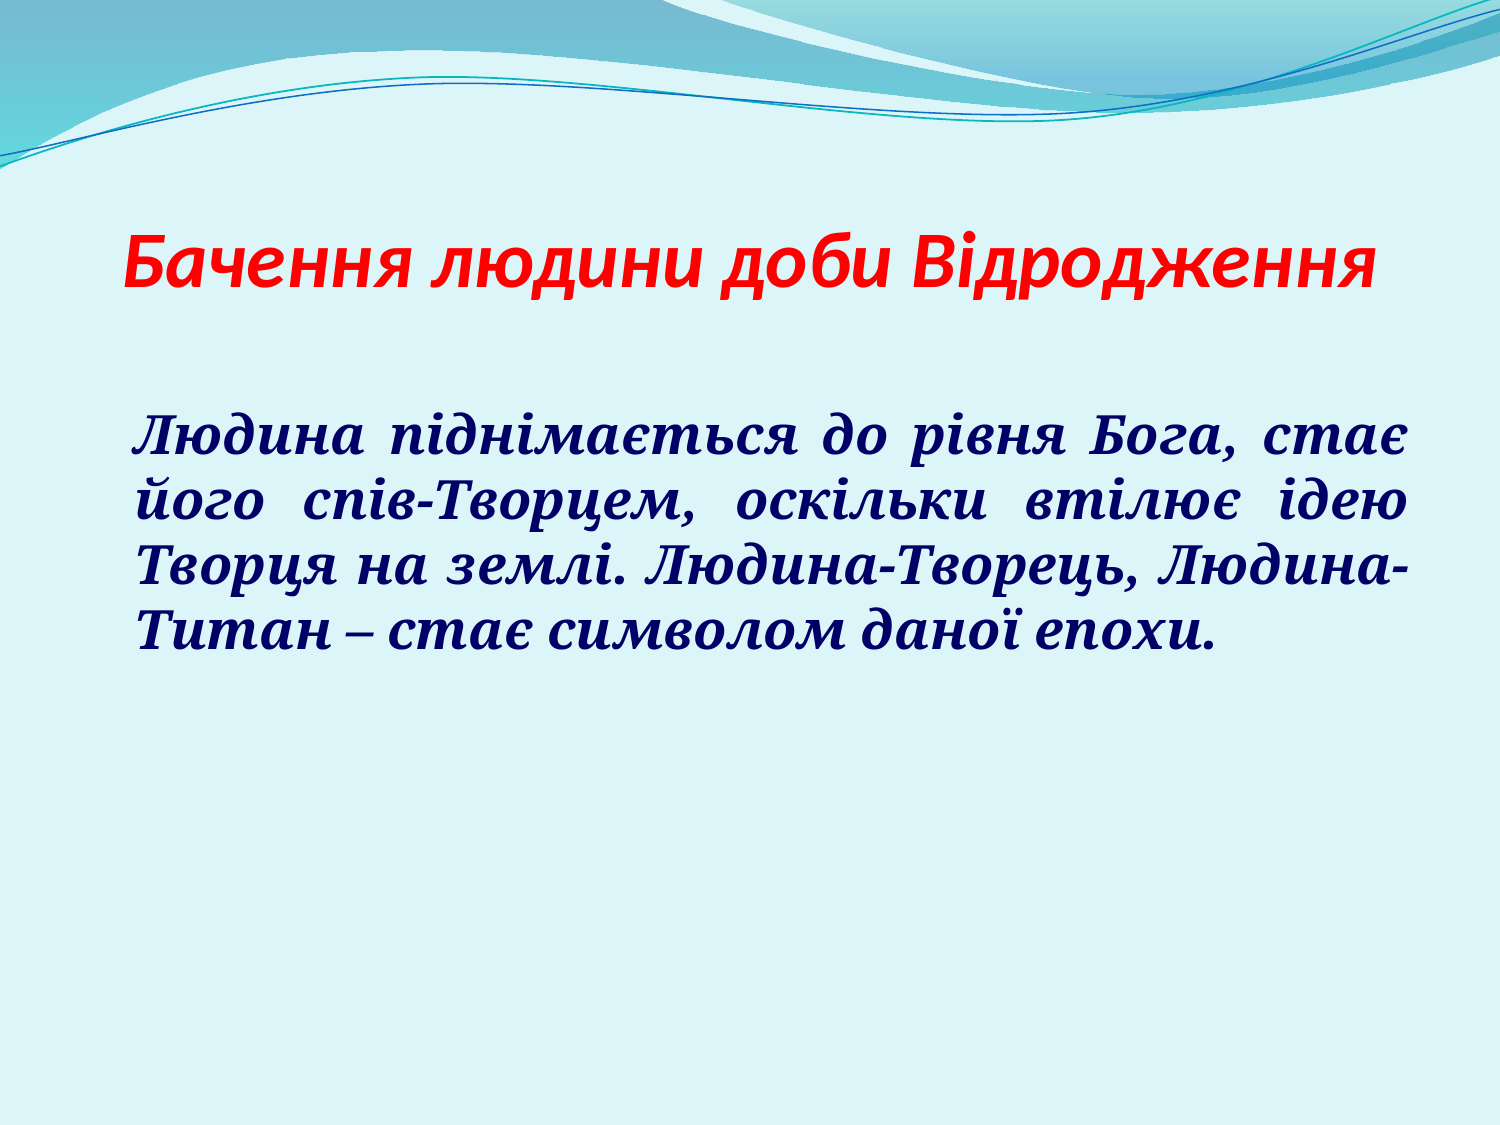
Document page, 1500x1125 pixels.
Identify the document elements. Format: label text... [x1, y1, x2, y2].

list Людина піднімається до рівня Бога, стає його спів-Творцем, оскільки втілює ідею Творця на землі. Людина-Творець, Людина-Титан – стає символом даної епохи. [74, 317, 1426, 1038]
title Бачення людини доби Відродження [74, 115, 1426, 304]
